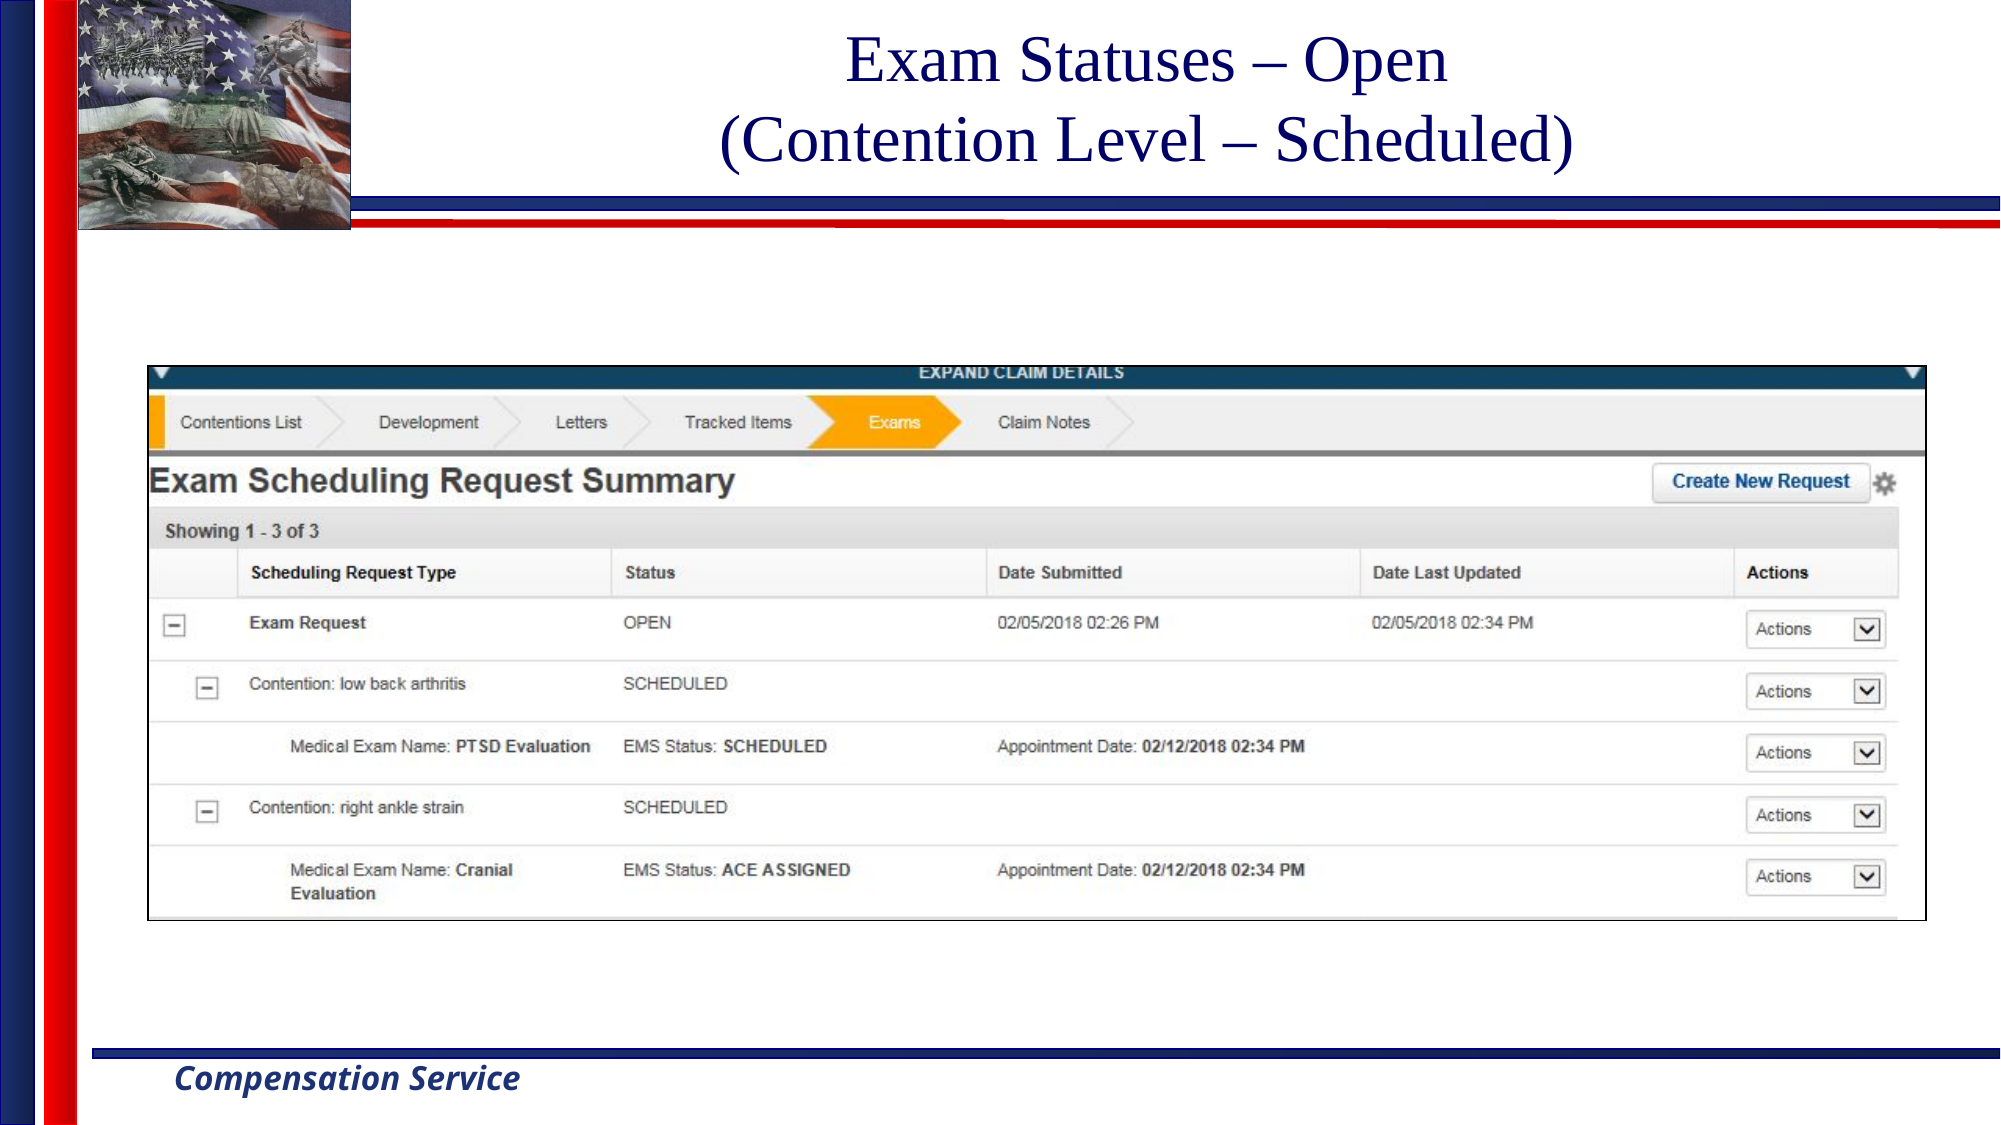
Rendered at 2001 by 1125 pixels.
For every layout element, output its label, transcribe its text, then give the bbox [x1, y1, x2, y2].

title Exam Statuses – Open (Contention Level – Scheduled) [350, 0, 1946, 190]
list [148, 366, 1926, 920]
picture [78, 0, 351, 230]
